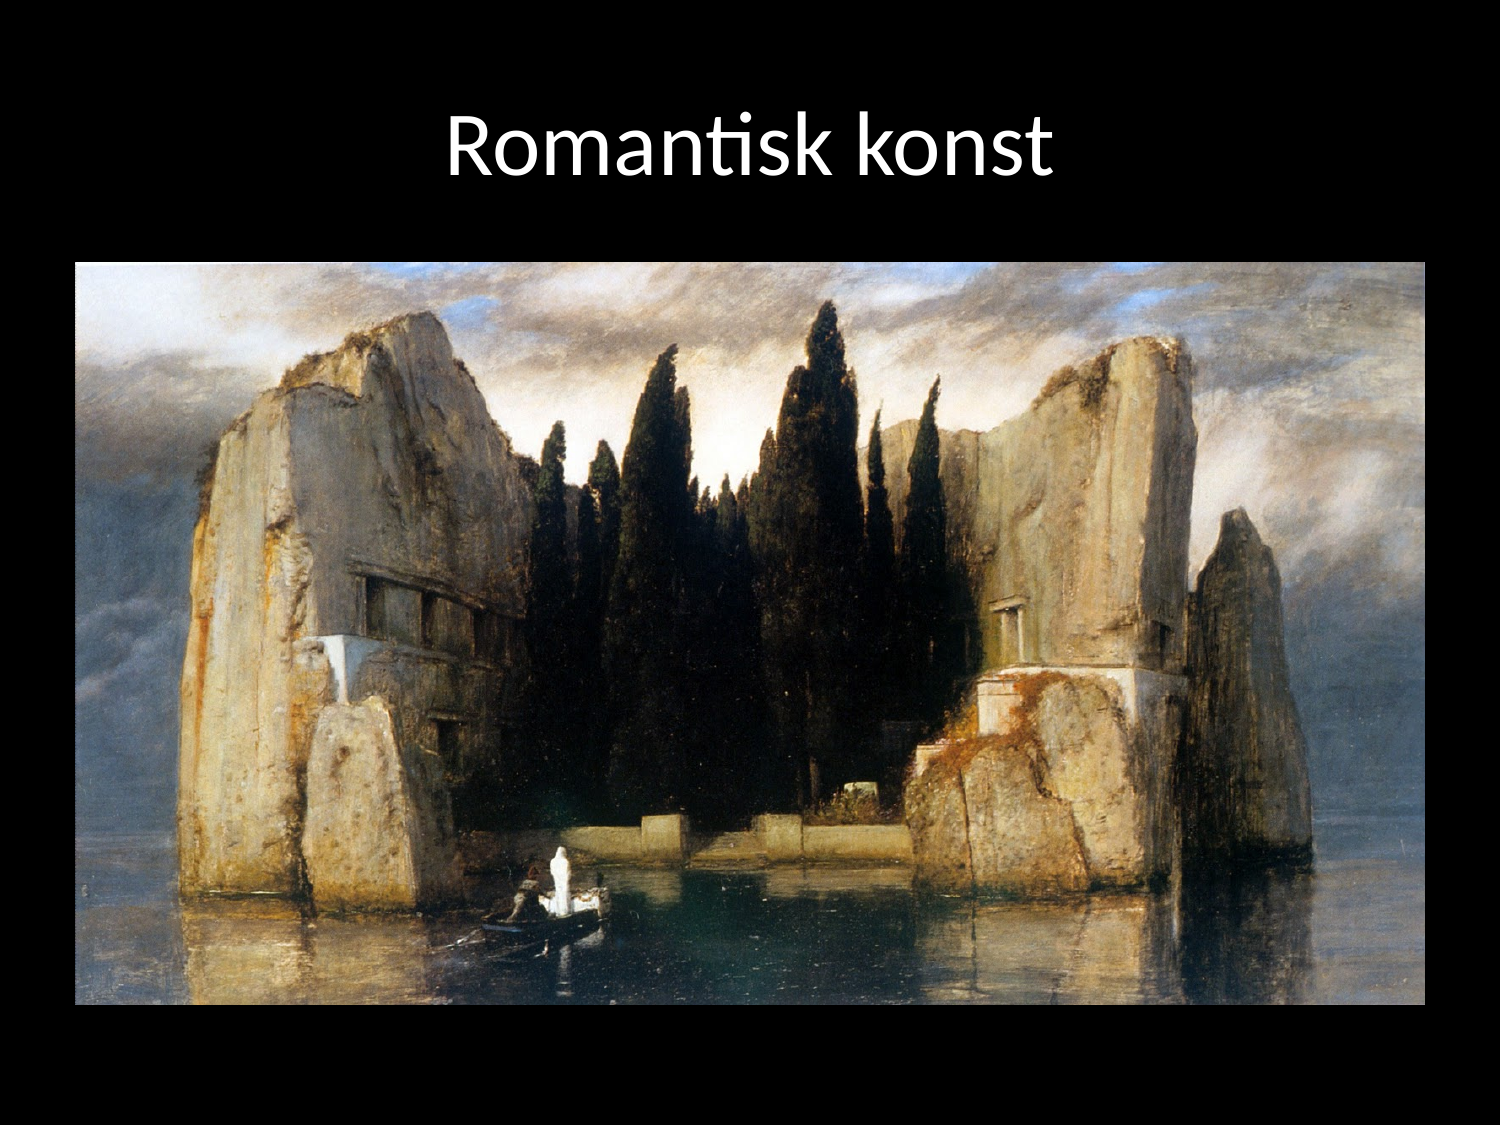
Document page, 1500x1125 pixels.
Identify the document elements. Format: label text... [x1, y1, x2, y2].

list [74, 262, 1426, 1006]
title Romantisk konst [75, 45, 1425, 233]
